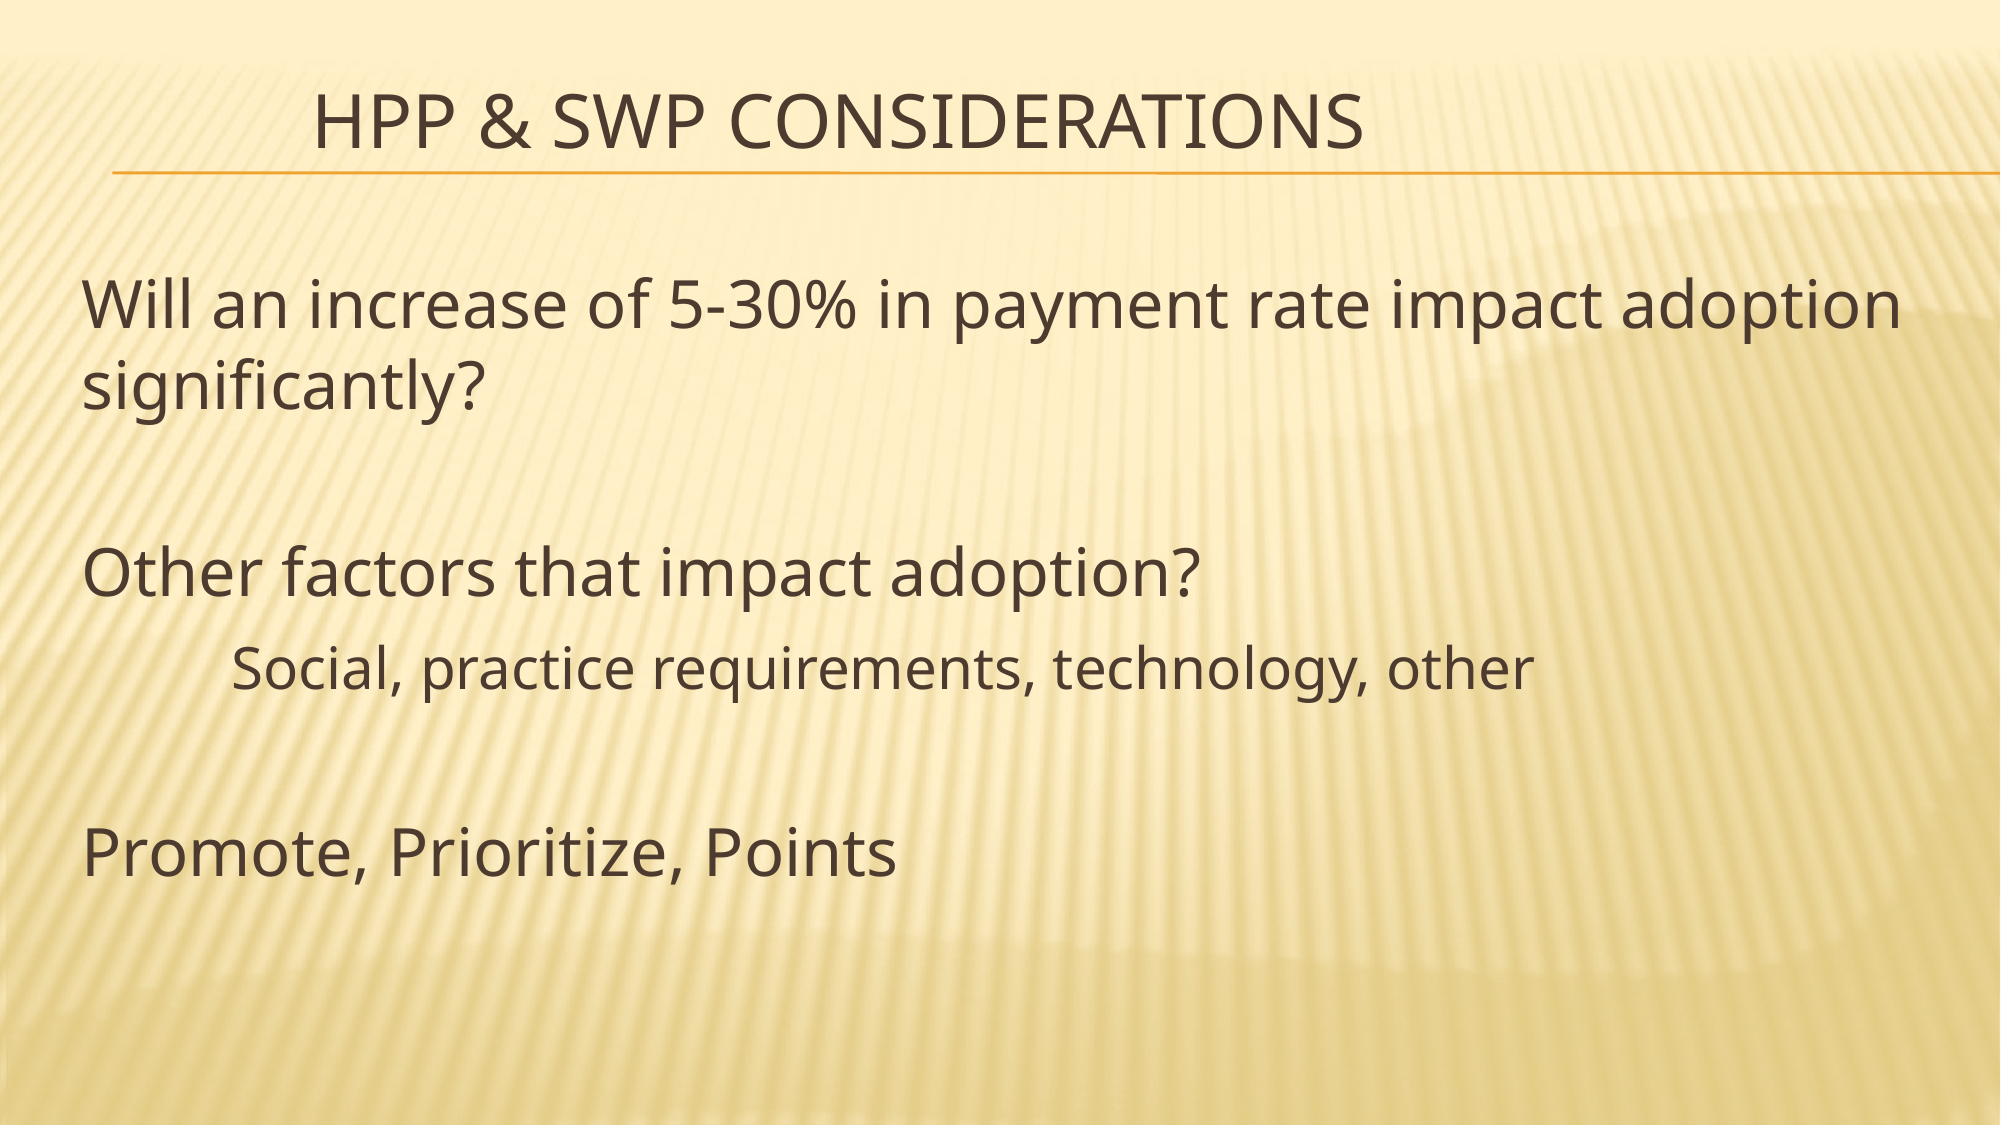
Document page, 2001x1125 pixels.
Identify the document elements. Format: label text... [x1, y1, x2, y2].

list Will an increase of 5-30% in payment rate impact adoption significantly? Other factors that impact adoption? Social, practice requirements, technology, other Promote, Prioritize, Points [66, 254, 1967, 998]
title HPP & SWP considerations [296, 50, 1722, 188]
